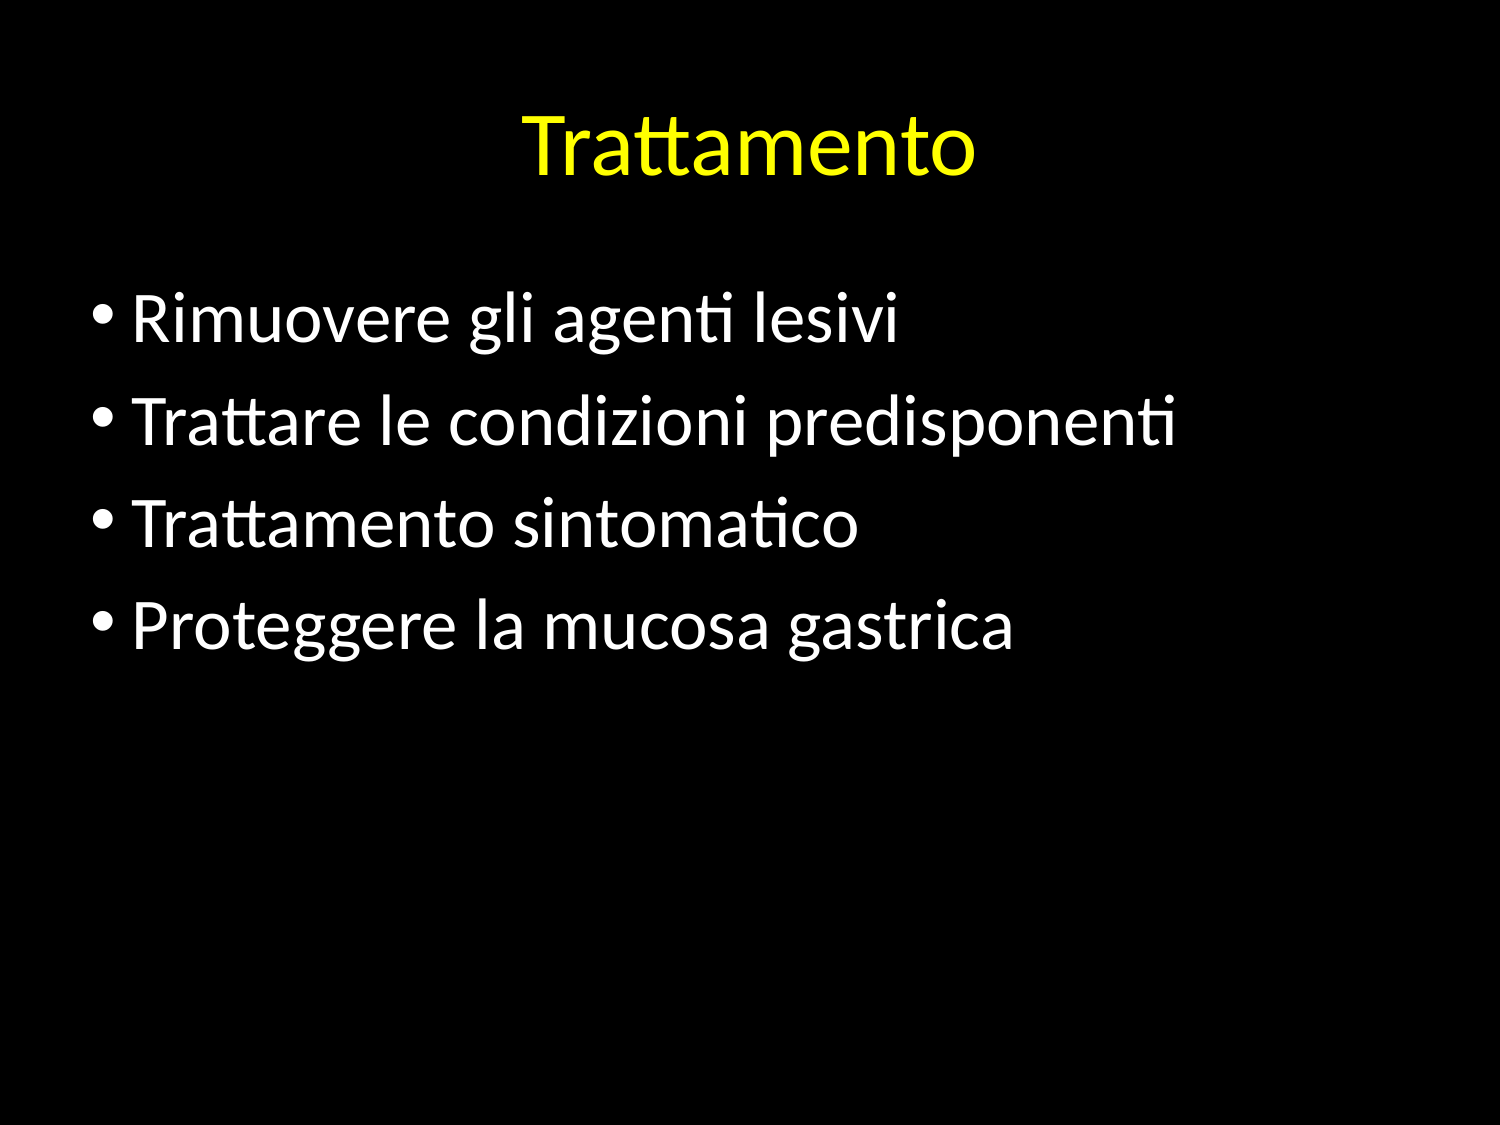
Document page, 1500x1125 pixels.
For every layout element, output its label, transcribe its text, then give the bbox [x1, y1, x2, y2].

title Trattamento [74, 44, 1426, 233]
list Rimuovere gli agenti lesivi Trattare le condizioni predisponenti Trattamento sintomatico Proteggere la mucosa gastrica [74, 262, 1426, 1006]
